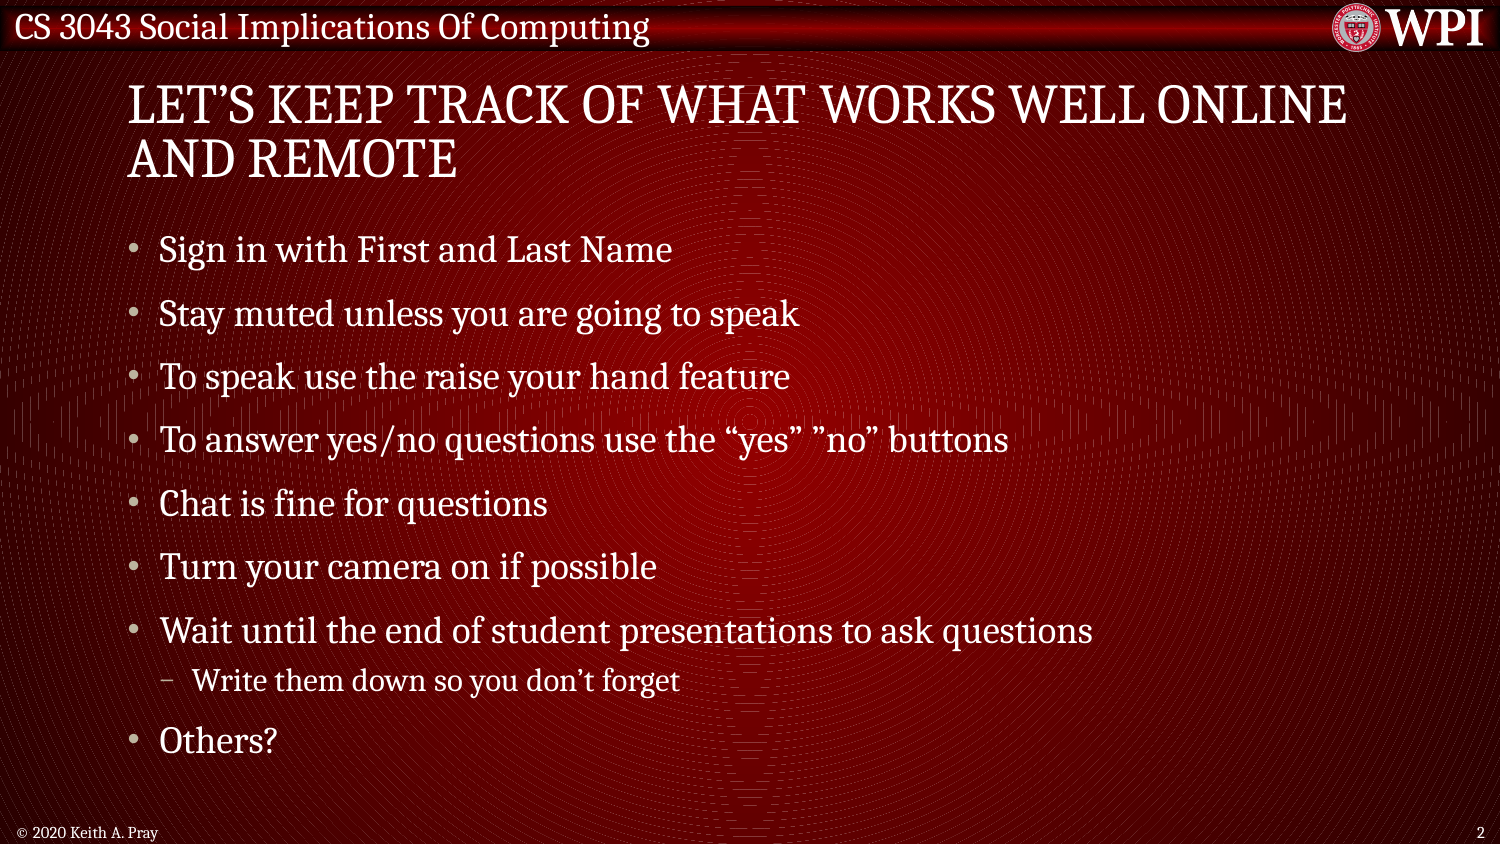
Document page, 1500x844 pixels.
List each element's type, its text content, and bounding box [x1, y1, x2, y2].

footer © 2020 Keith A. Pray [0, 819, 913, 844]
picture [1332, 3, 1483, 52]
slide_number 2 [1397, 819, 1500, 844]
list Sign in with First and Last Name Stay muted unless you are going to speak To speak use the raise your hand feature To answer yes/no questions use the “yes” ”no” buttons Chat is fine for questions Turn your camera on if possible Wait until the end of student presentations to ask questions Write them down so you don’t forget Others? [112, 221, 1388, 772]
title Let’s keep track of what works well Online and Remote [112, 59, 1388, 210]
